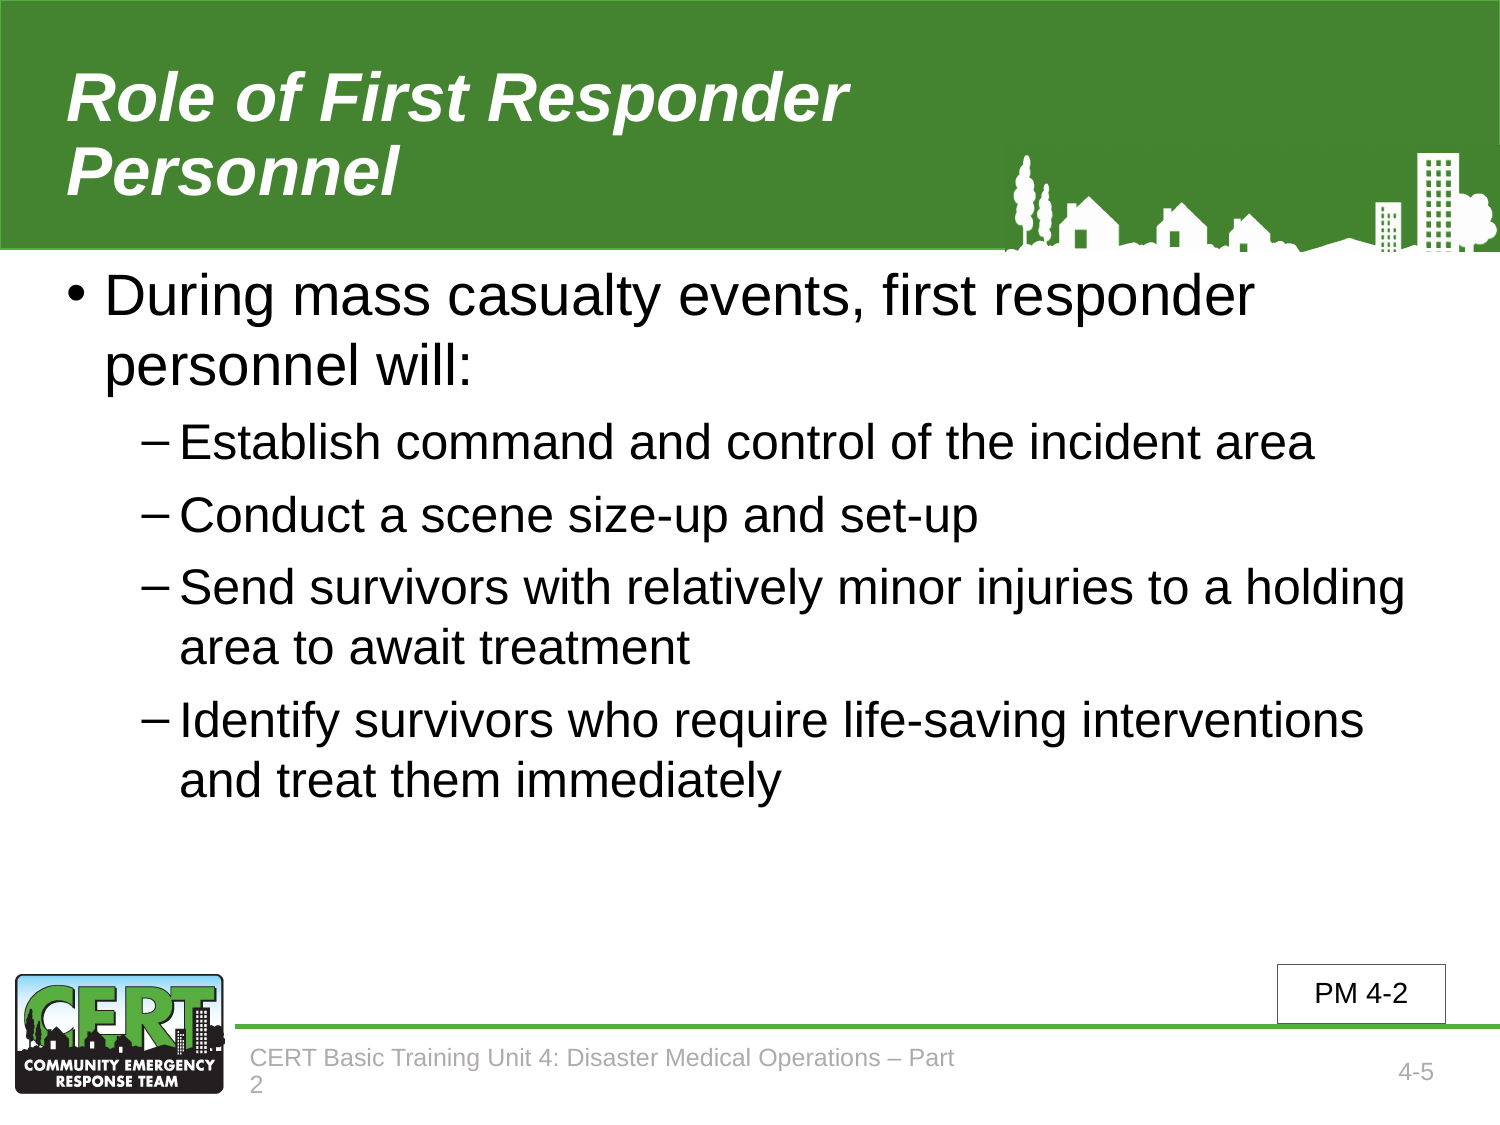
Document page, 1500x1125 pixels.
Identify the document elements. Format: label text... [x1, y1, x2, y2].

list PM 4-2 [1277, 964, 1446, 1024]
list During mass casualty events, first responder personnel will: Establish command and control of the incident area Conduct a scene size-up and set-up Send survivors with relatively minor injuries to a holding area to await treatment Identify survivors who require life-saving interventions and treat them immediately [51, 249, 1449, 1034]
title Role of First Responder Personnel (1 of 2) [51, 52, 1005, 220]
list 4-5 [1153, 1047, 1450, 1098]
picture [14, 973, 225, 1094]
list CERT Basic Training Unit 4: Disaster Medical Operations – Part 2 [234, 1047, 991, 1098]
picture [1005, 145, 1500, 252]
